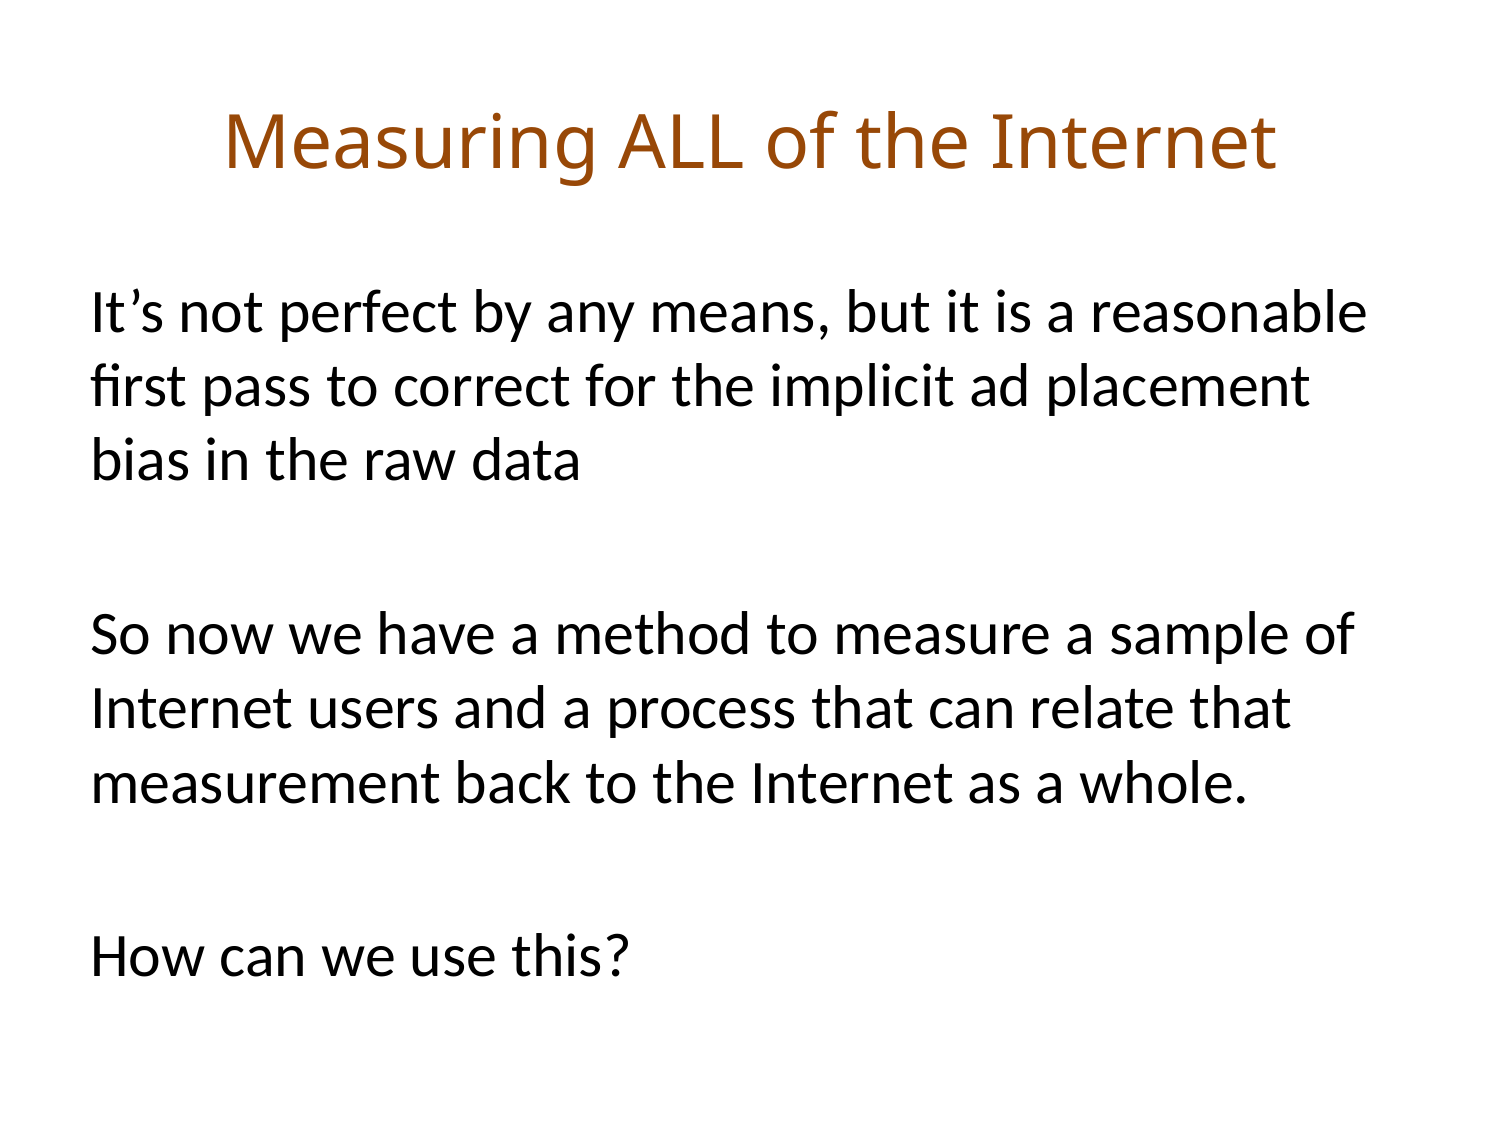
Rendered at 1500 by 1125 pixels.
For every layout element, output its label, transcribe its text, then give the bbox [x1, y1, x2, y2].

title Measuring ALL of the Internet [75, 45, 1425, 233]
list It’s not perfect by any means, but it is a reasonable first pass to correct for the implicit ad placement bias in the raw data So now we have a method to measure a sample of Internet users and a process that can relate that measurement back to the Internet as a whole. How can we use this? [75, 262, 1425, 1005]
